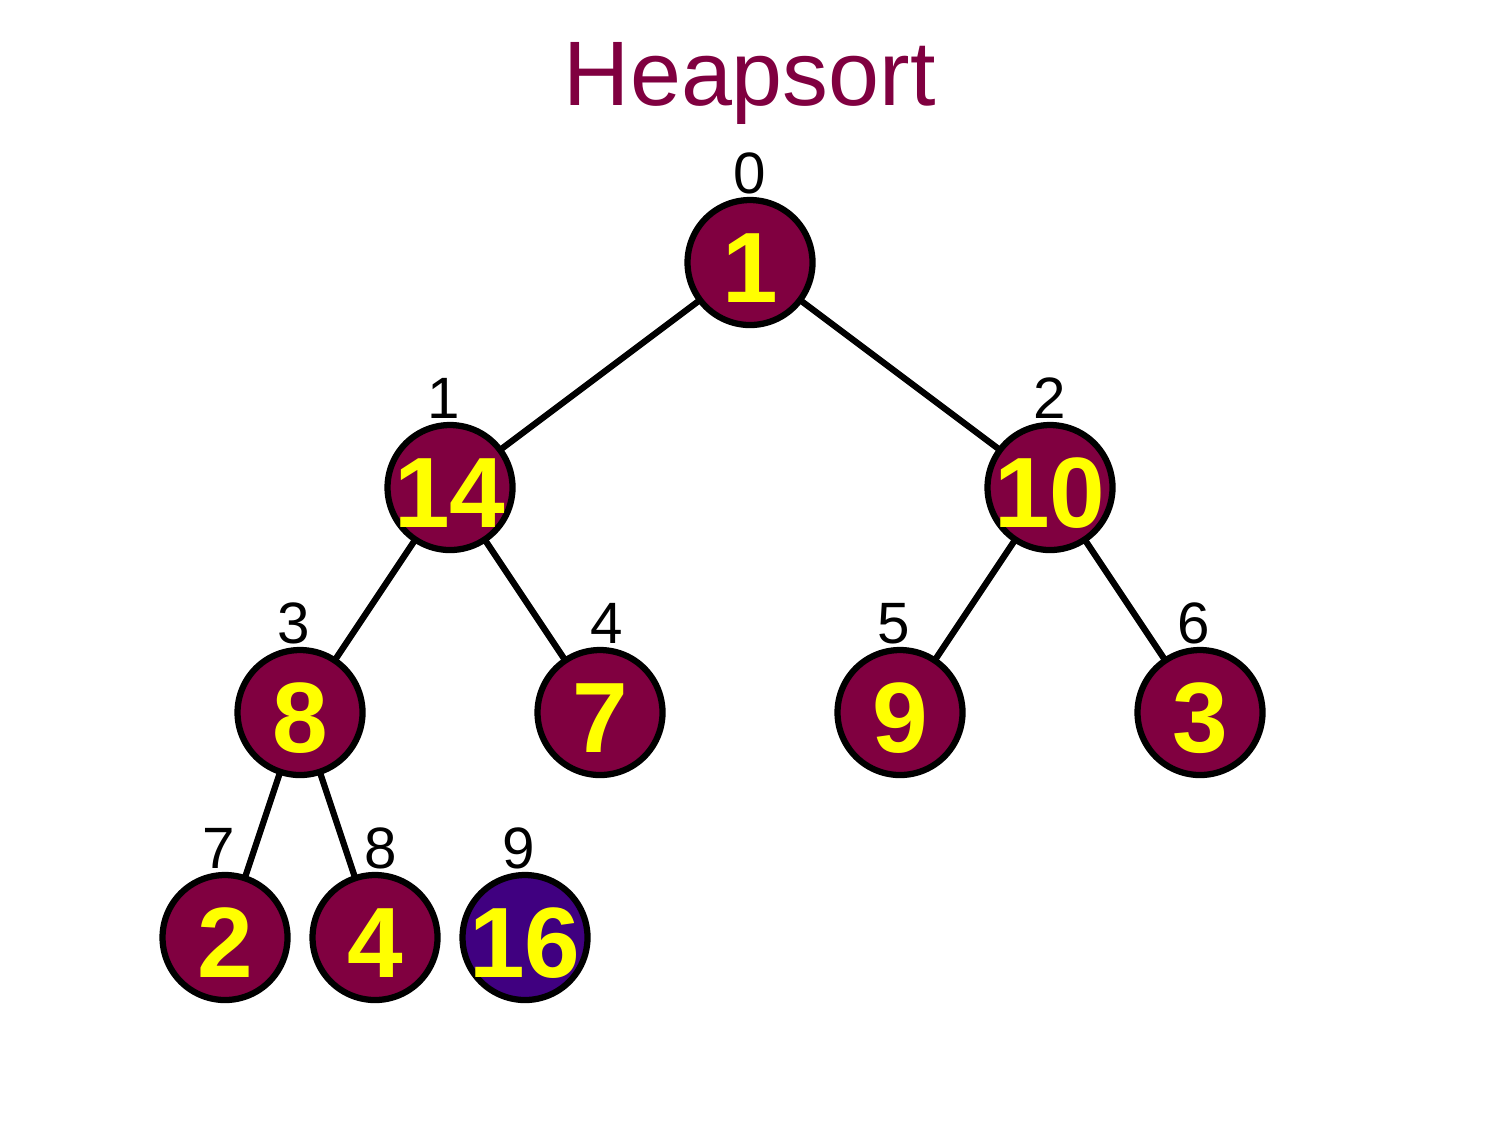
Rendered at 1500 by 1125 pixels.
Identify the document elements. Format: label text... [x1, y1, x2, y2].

text_box 8 [349, 802, 413, 888]
text_box Heapsort [112, 12, 1388, 125]
text_box 10 [987, 433, 1113, 551]
text_box 4 [575, 577, 638, 663]
text_box 5 [862, 577, 925, 663]
text_box 6 [1162, 577, 1225, 663]
text_box 8 [237, 655, 363, 776]
text_box 1 [412, 352, 475, 438]
text_box 2 [1018, 352, 1081, 438]
text_box 2 [162, 880, 288, 1001]
text_box 1 [687, 200, 813, 326]
text_box 4 [312, 880, 438, 1001]
text_box 9 [837, 655, 963, 776]
text_box 7 [187, 802, 250, 888]
text_box 7 [537, 655, 663, 776]
text_box 16 [462, 880, 588, 1001]
text_box 3 [1137, 655, 1263, 776]
text_box 14 [387, 430, 513, 551]
text_box 9 [487, 802, 550, 888]
text_box 3 [262, 577, 325, 663]
text_box 0 [718, 127, 781, 208]
